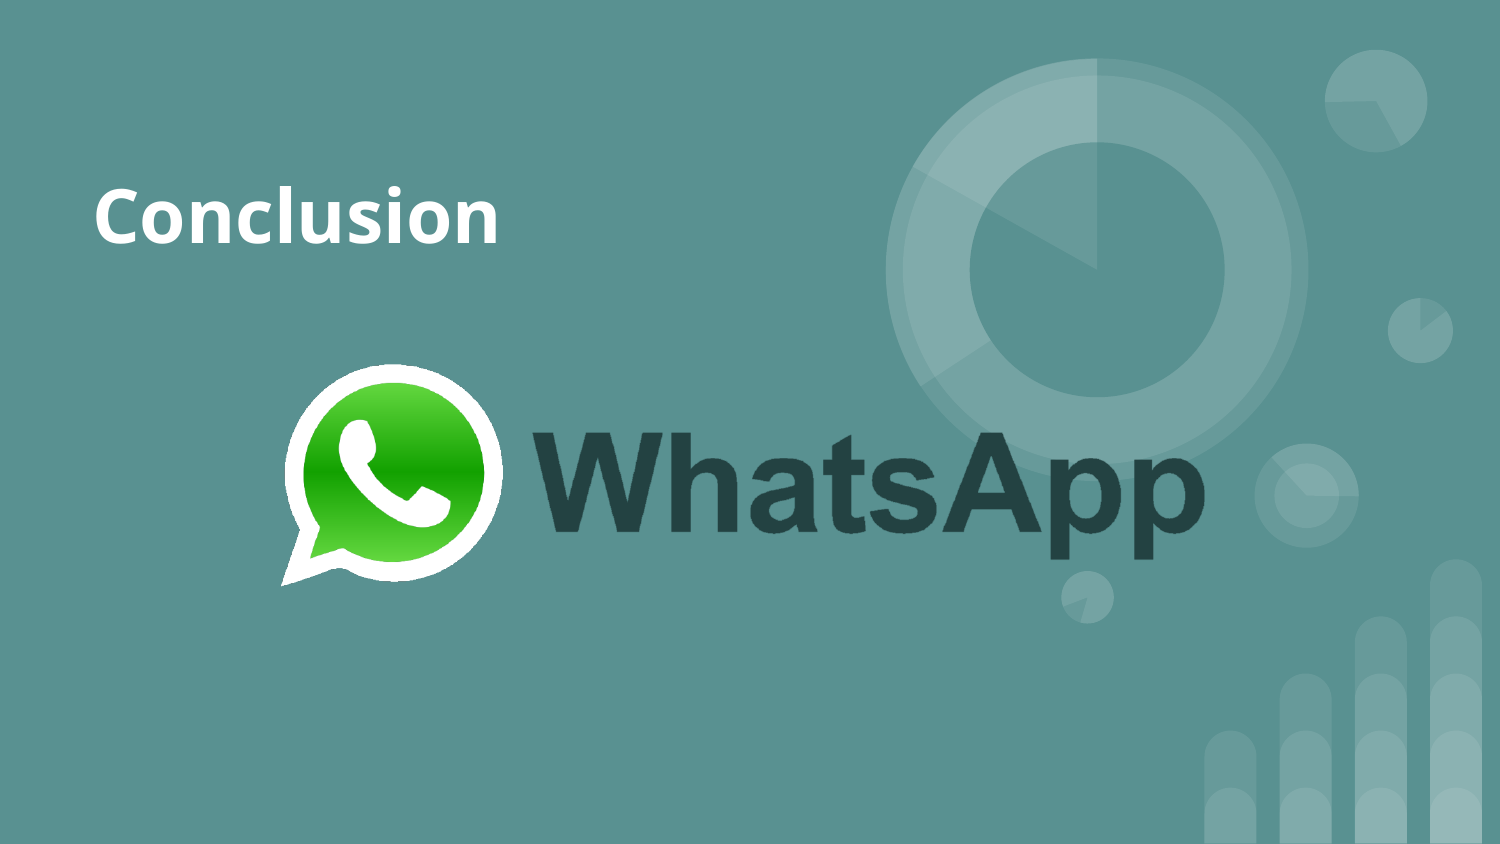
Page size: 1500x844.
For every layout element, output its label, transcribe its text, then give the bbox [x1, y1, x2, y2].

title Conclusion [77, 59, 776, 367]
picture [218, 294, 1264, 667]
